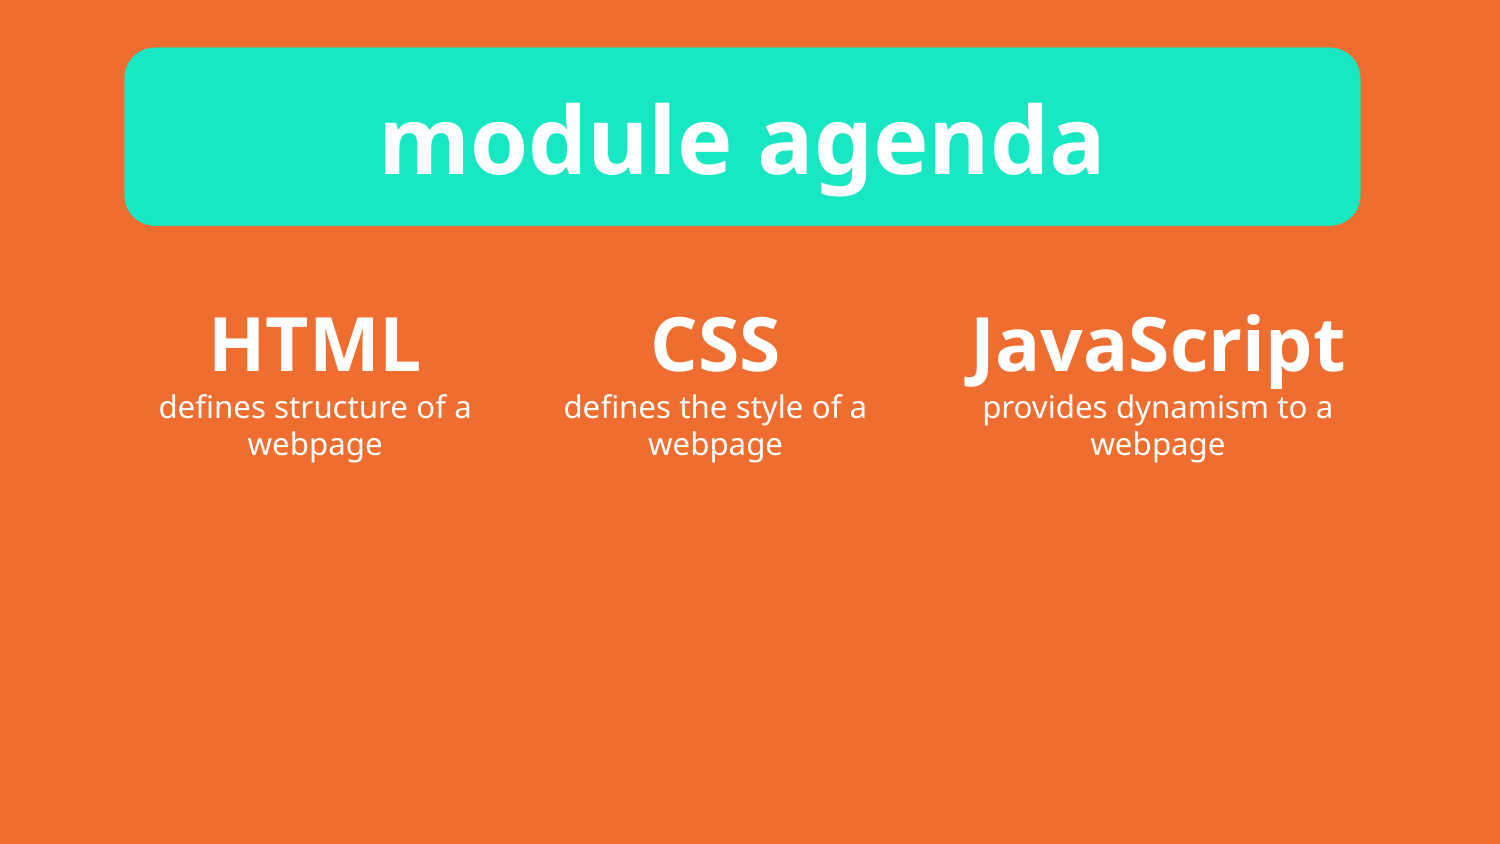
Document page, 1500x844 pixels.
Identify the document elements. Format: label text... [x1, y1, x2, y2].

text_box JavaScript provides dynamism to a webpage [939, 281, 1378, 725]
text_box HTML defines structure of a webpage [110, 281, 519, 725]
text_box module agenda [125, 48, 1360, 225]
text_box CSS defines the style of a webpage [519, 281, 912, 725]
